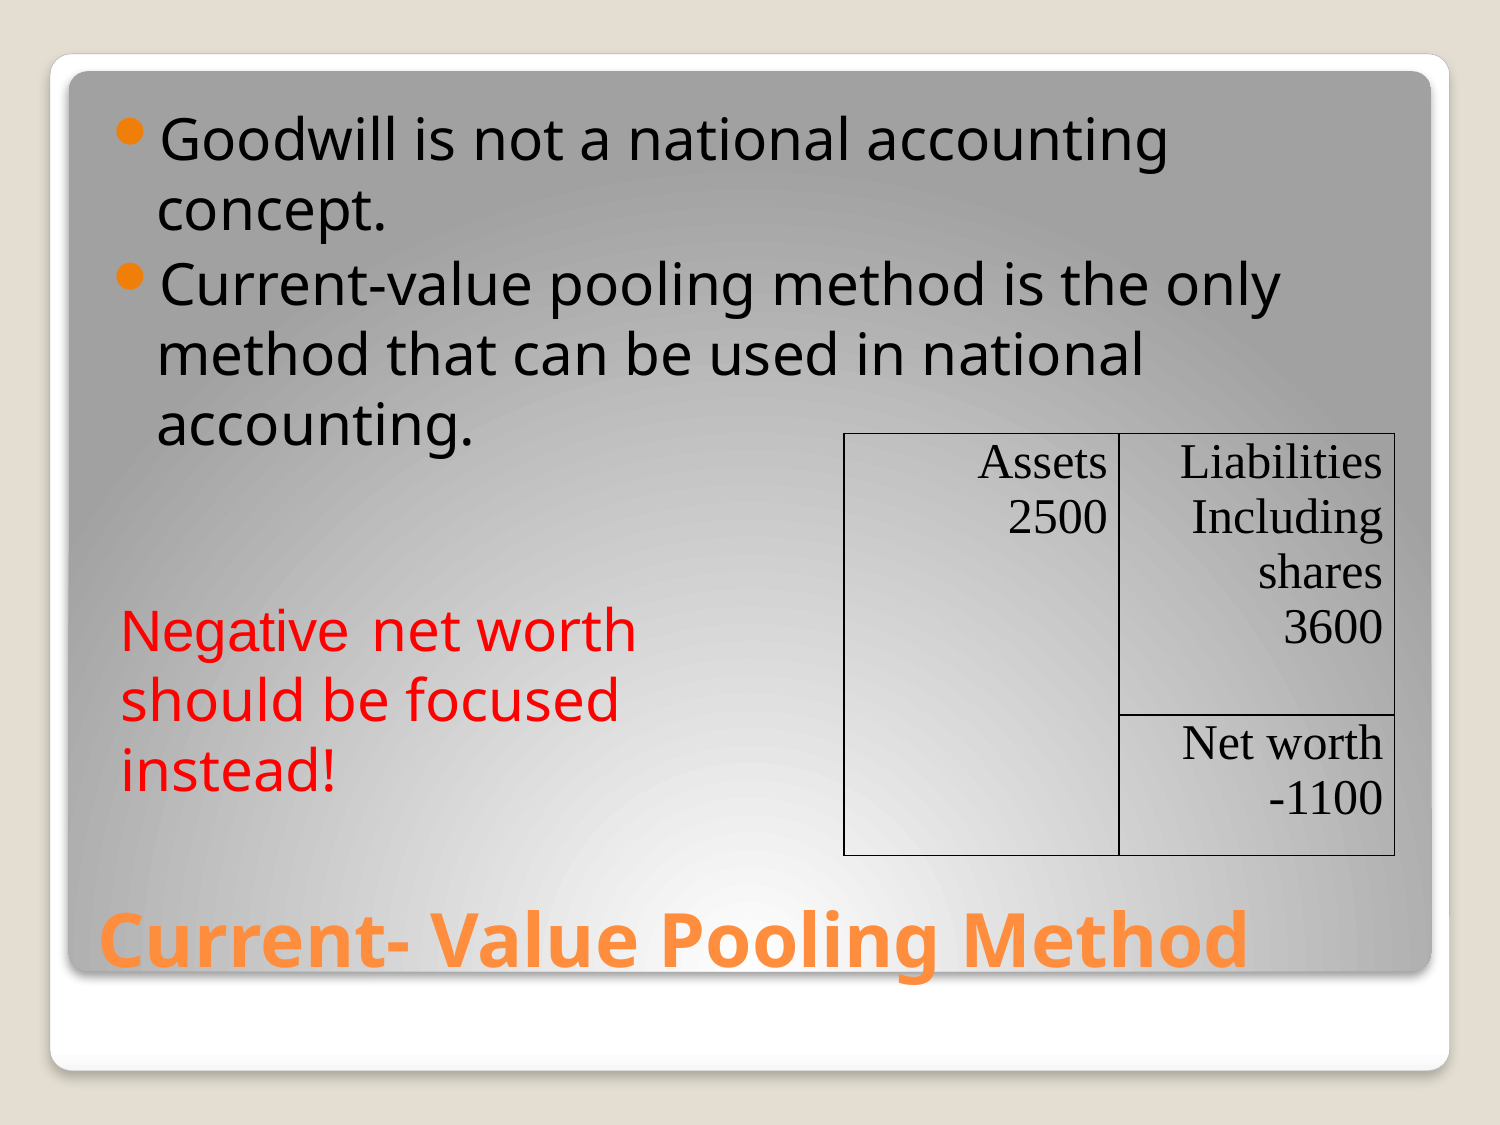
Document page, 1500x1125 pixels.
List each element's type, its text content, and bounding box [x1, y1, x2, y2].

table_cell Net worth -1100 [1120, 716, 1394, 855]
list Goodwill is not a national accounting concept. Current-value pooling method is the only method that can be used in national accounting. [82, 86, 1426, 493]
table_header Liabilities Including shares 3600 [1120, 434, 1394, 714]
text_box Negative net worth should be focused instead! [105, 585, 809, 881]
table_header Assets 2500 [845, 434, 1118, 855]
title Current- Value Pooling Method [82, 817, 1425, 990]
